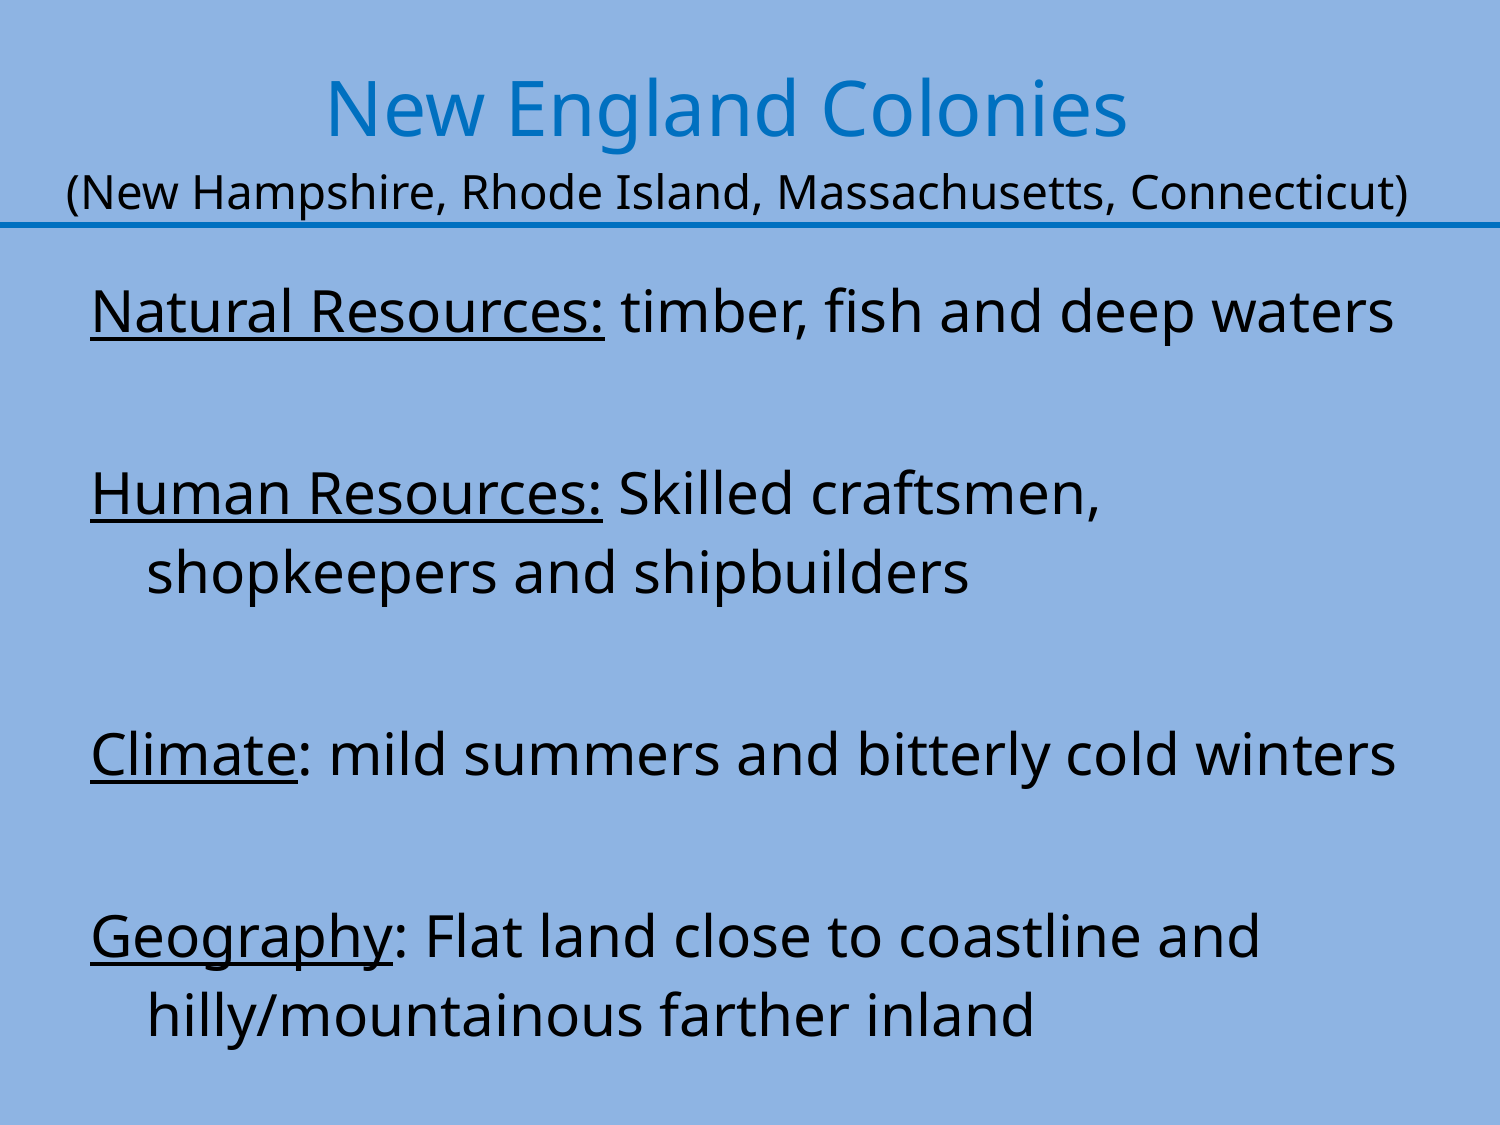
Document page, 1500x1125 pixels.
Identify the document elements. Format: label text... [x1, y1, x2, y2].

title New England Colonies (New Hampshire, Rhode Island, Massachusetts, Connecticut) [24, 45, 1450, 222]
list Natural Resources: timber, fish and deep waters Human Resources: Skilled craftsmen, shopkeepers and shipbuilders Climate: mild summers and bitterly cold winters Geography: Flat land close to coastline and hilly/mountainous farther inland [75, 262, 1425, 1125]
